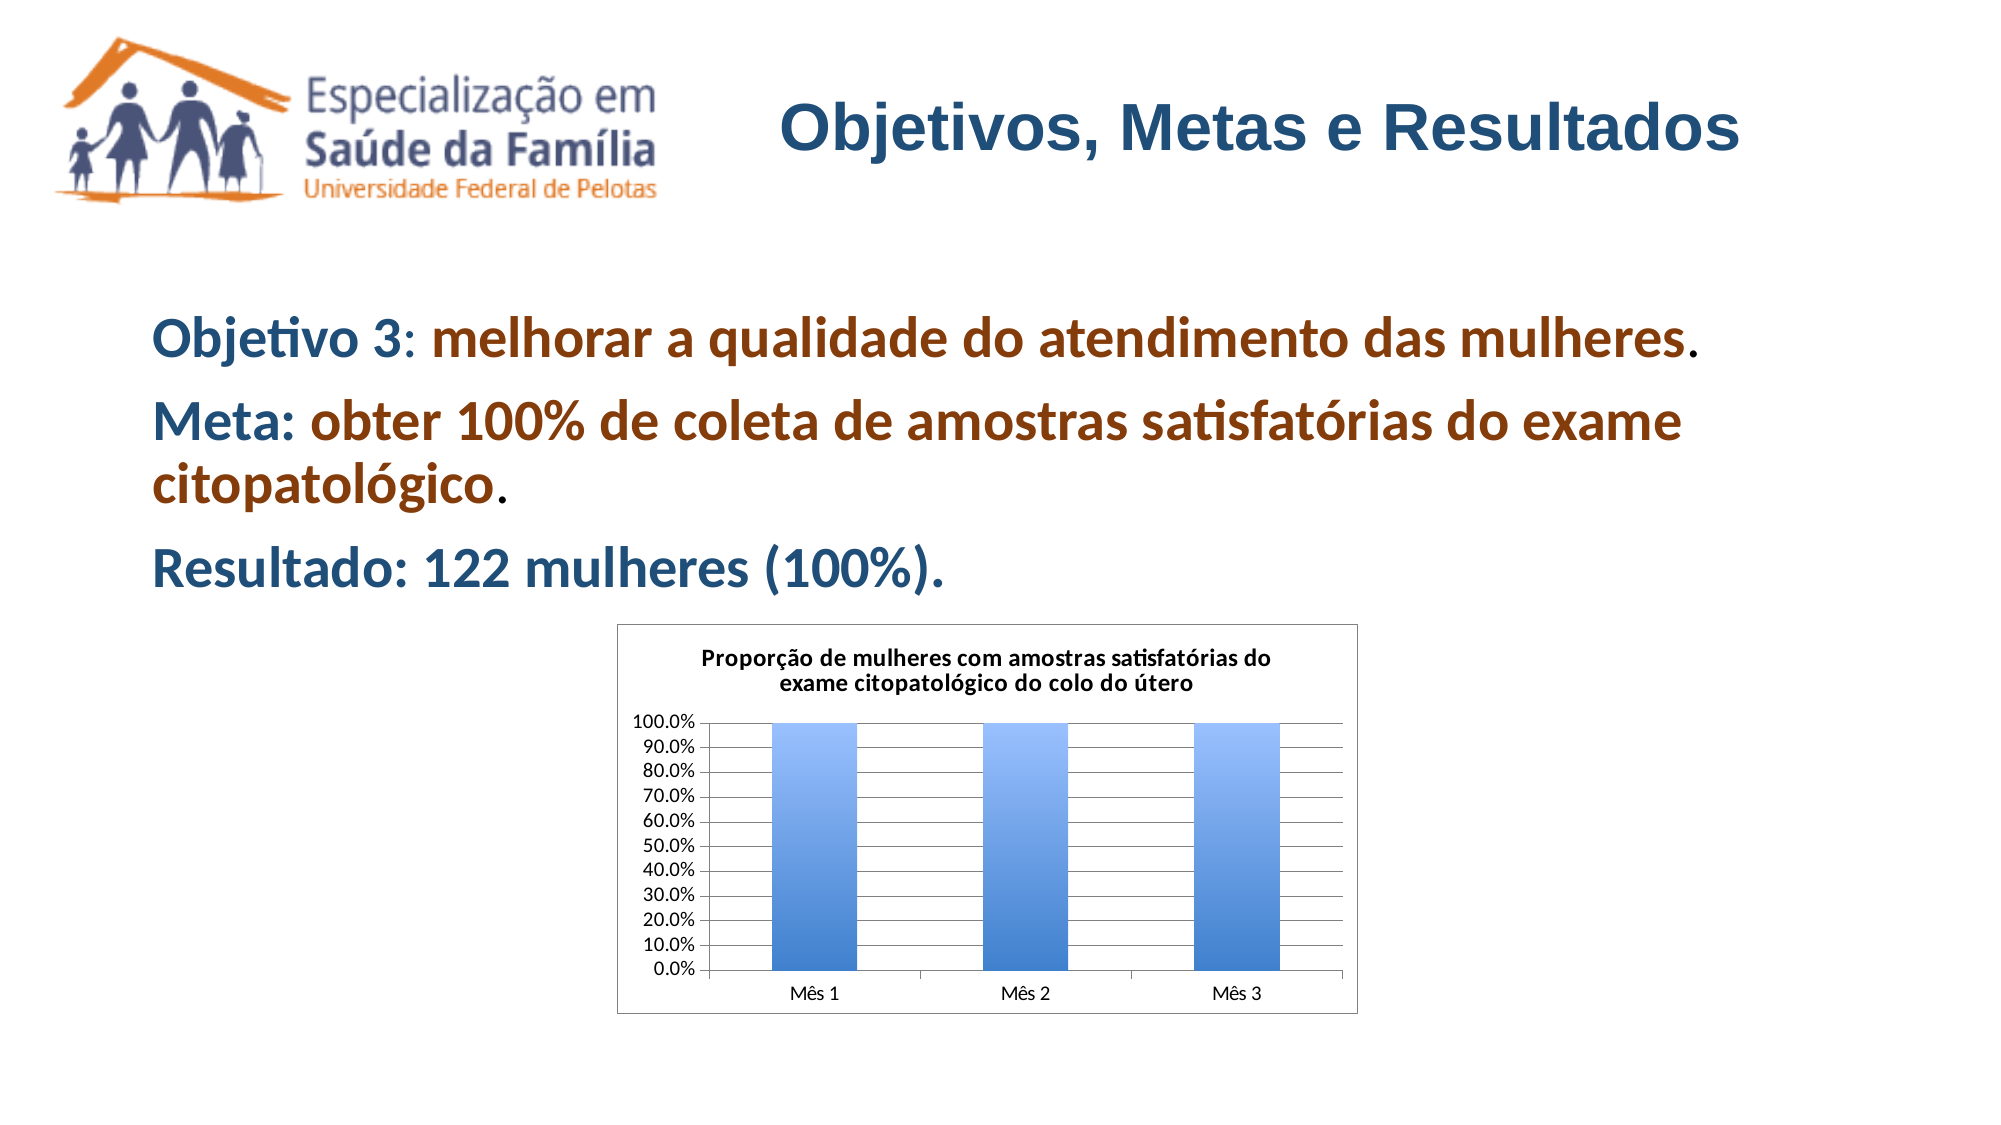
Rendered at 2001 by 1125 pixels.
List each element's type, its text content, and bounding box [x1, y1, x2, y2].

picture [40, 32, 681, 216]
chart [616, 624, 1358, 1014]
list Objetivo 3: melhorar a qualidade do atendimento das mulheres. Meta: obter 100% de coleta de amostras satisfatórias do exame citopatológico. Resultado: 122 mulheres (100%). [137, 299, 1863, 1014]
title Objetivos, Metas e Resultados [642, 59, 1863, 278]
